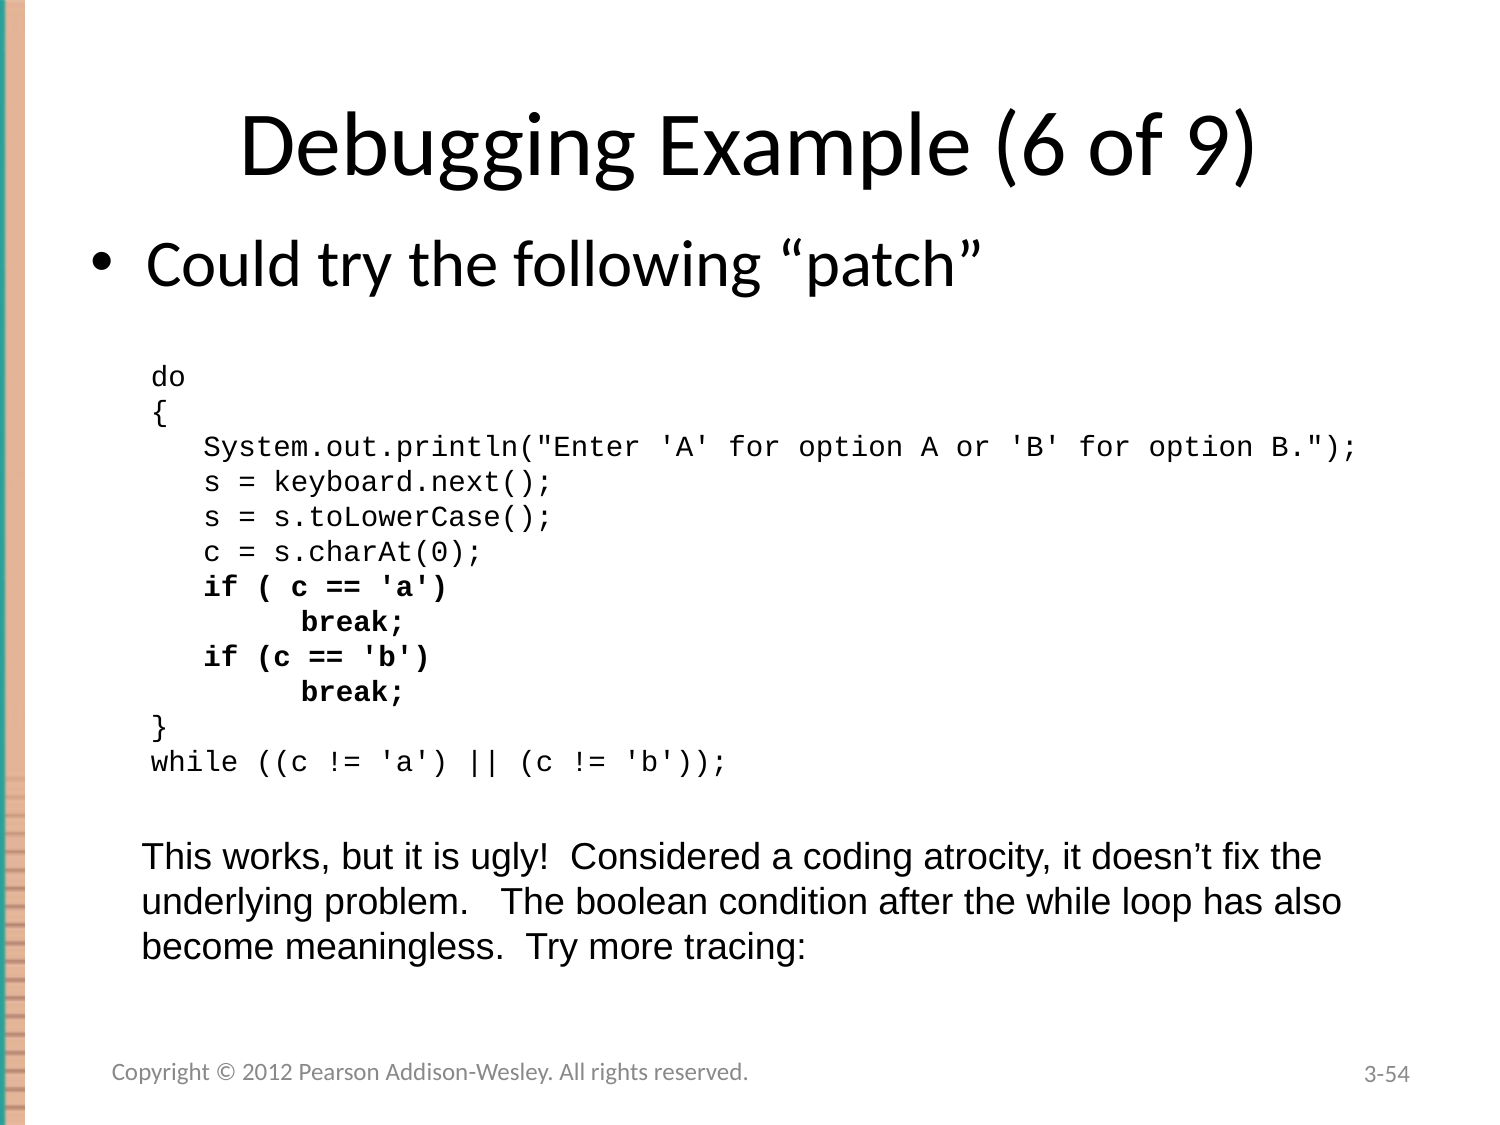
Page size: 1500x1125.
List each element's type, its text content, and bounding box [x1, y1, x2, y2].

text_box do { System.out.println("Enter 'A' for option A or 'B' for option B."); s = keyboard.next(); s = s.toLowerCase(); c = s.charAt(0); if ( c == 'a') break; if (c == 'b') break; } while ((c != 'a') || (c != 'b')); [136, 349, 1374, 820]
slide_number 3-54 [1074, 1042, 1425, 1103]
footer Copyright © 2012 Pearson Addison-Wesley. All rights reserved. [75, 1040, 788, 1100]
title Debugging Example (6 of 9) [74, 44, 1426, 212]
text_box This works, but it is ugly! Considered a coding atrocity, it doesn’t fix the underlying problem. The boolean condition after the while loop has also become meaningless. Try more tracing: [126, 824, 1358, 975]
picture [0, 0, 25, 1125]
list Could try the following “patch” [74, 212, 1426, 956]
